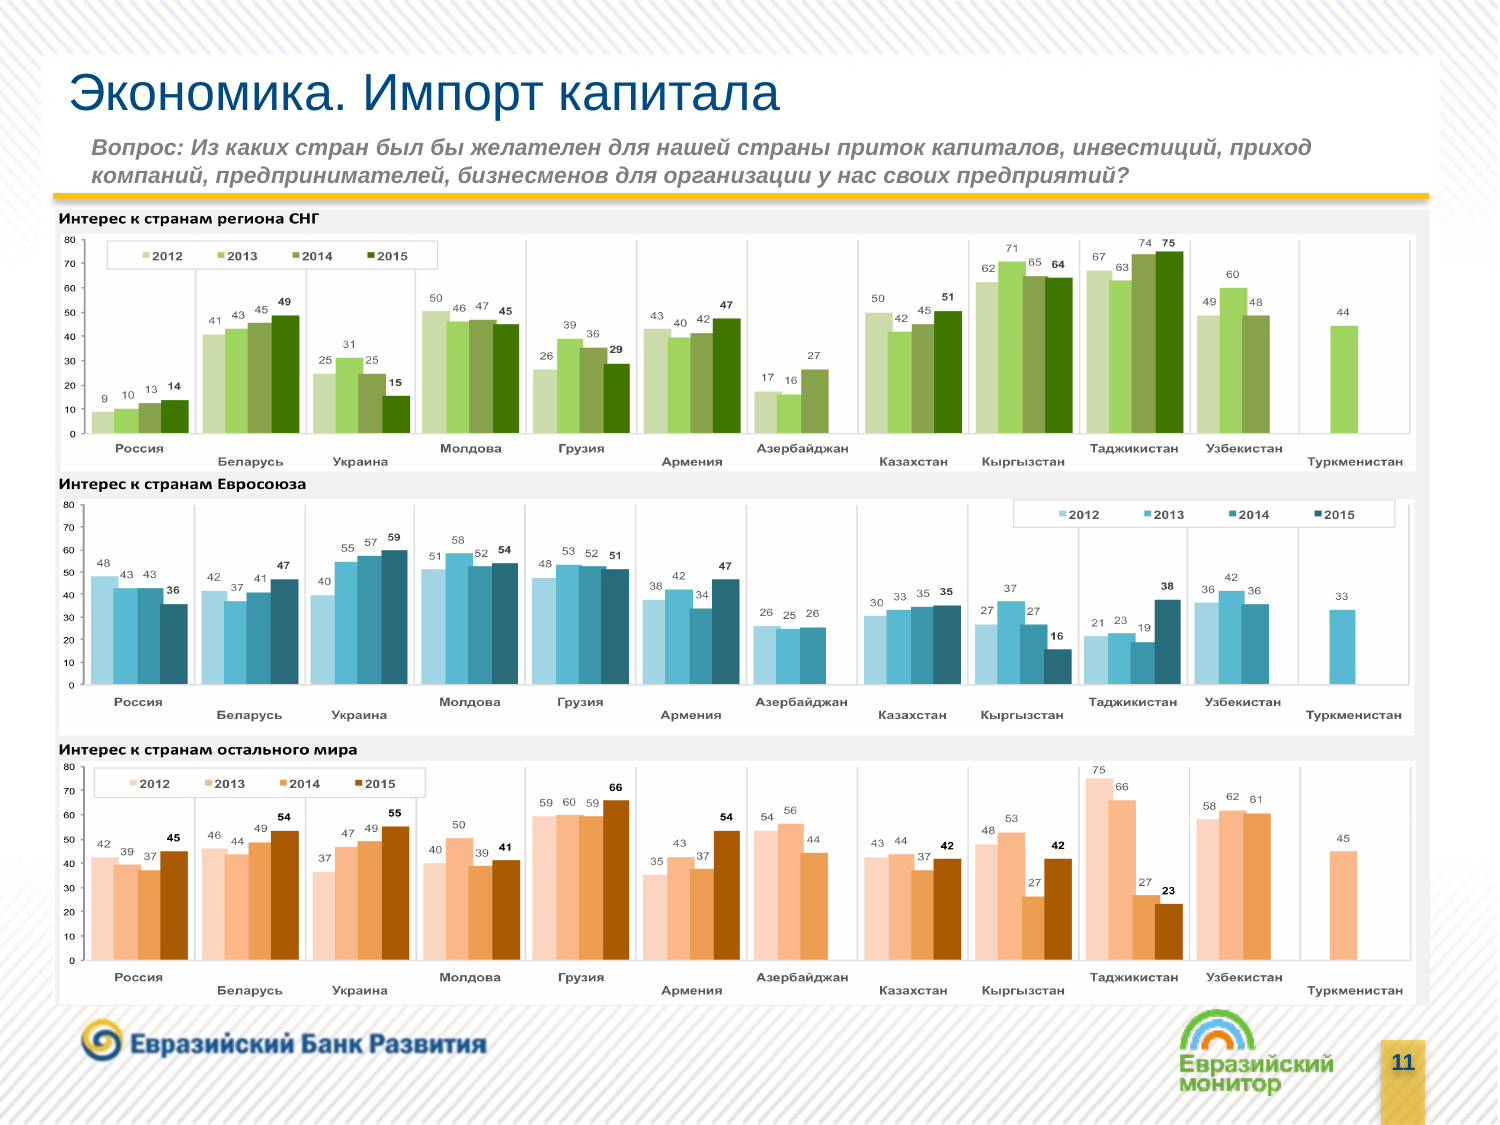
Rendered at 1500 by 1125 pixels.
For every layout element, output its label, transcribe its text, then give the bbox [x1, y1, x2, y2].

text_box Вопрос: Из каких стран был бы желателен для нашей страны приток капиталов, инвестиций, приход компаний, предпринимателей, бизнесменов для организации у нас своих предприятий? [76, 125, 1447, 196]
title Экономика. Импорт капитала [53, 66, 1425, 114]
picture [0, 0, 1500, 1125]
